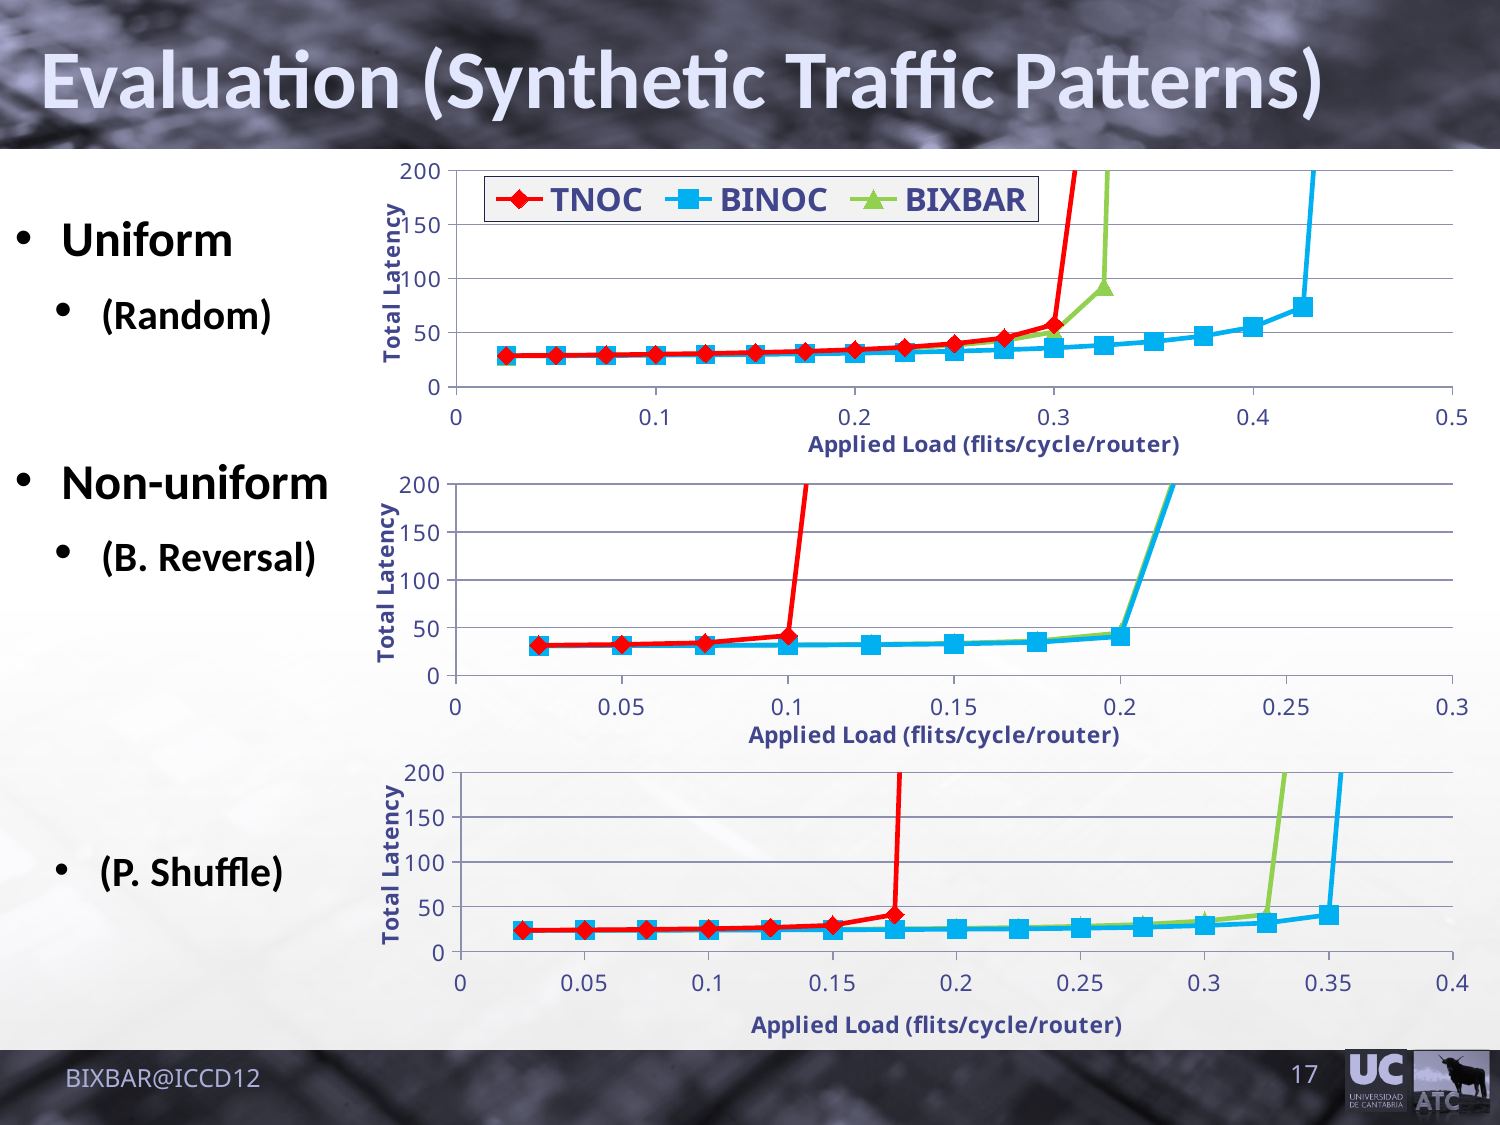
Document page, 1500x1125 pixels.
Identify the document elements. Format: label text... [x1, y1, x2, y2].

text_box Uniform (Random) [0, 199, 311, 347]
chart [359, 149, 1500, 1047]
footer BIXBAR@ICCD12 [49, 1049, 988, 1101]
slide_number 17 [1074, 1055, 1335, 1101]
text_box Evaluation (Synthetic Traffic Patterns) [25, 17, 1490, 133]
text_box Non-uniform (B. Reversal) (P. Shuffle) [0, 441, 354, 902]
